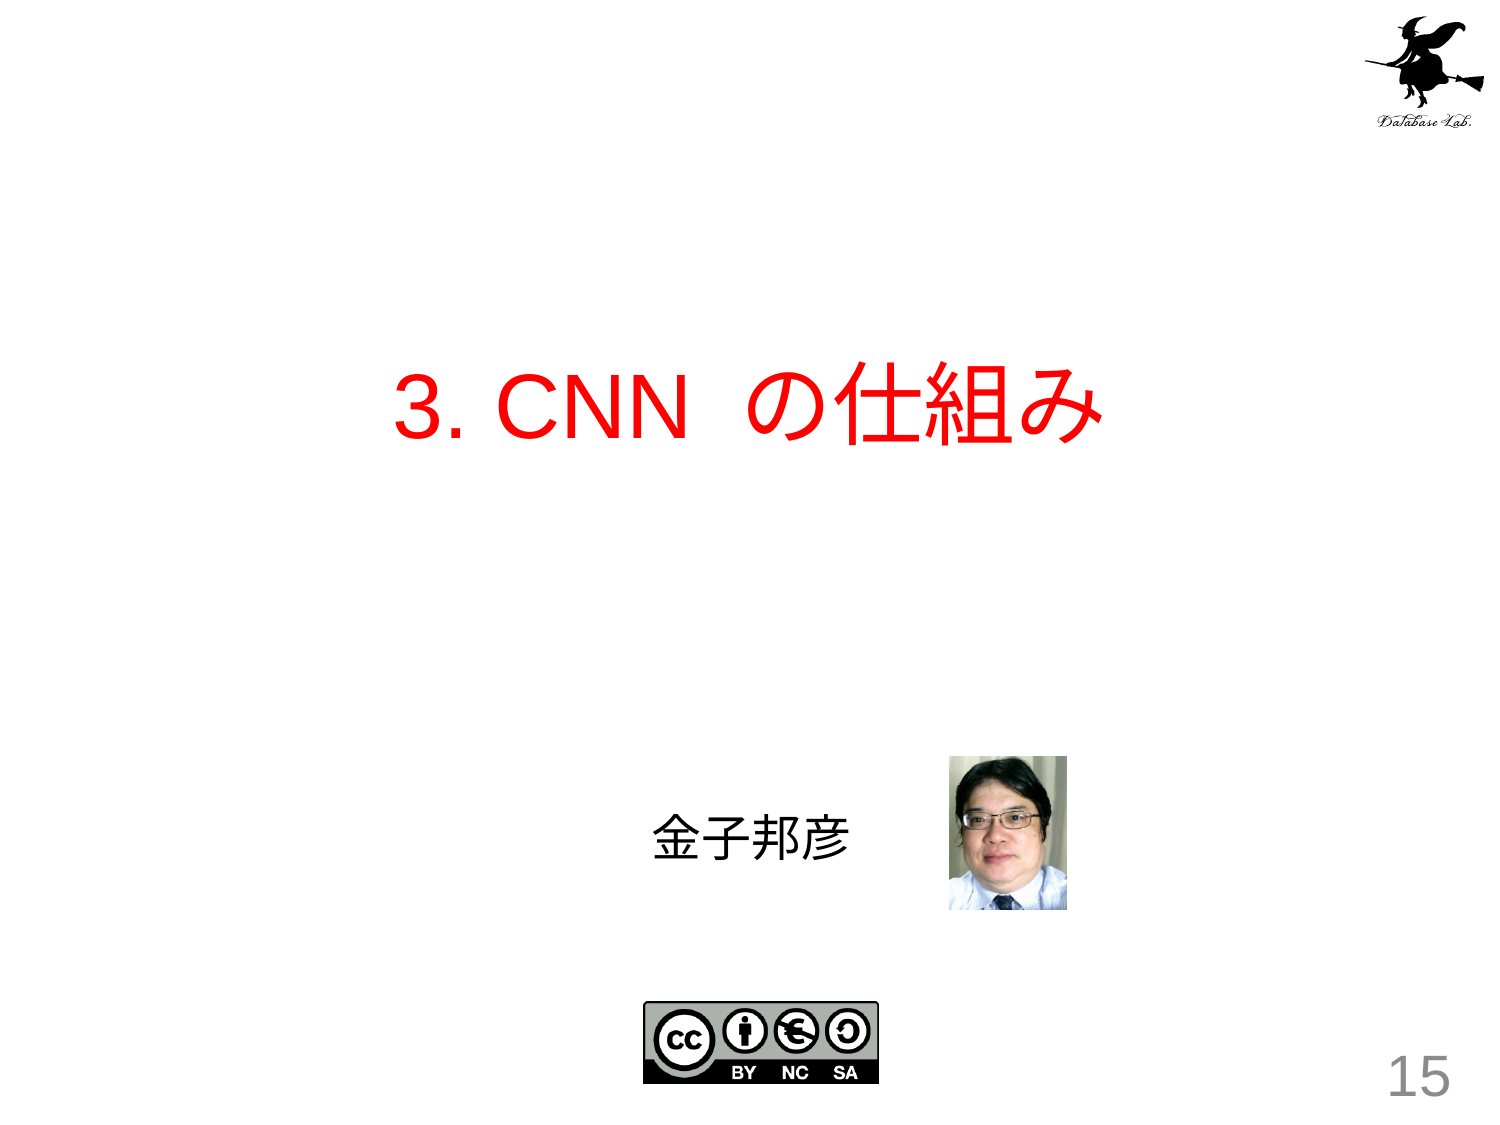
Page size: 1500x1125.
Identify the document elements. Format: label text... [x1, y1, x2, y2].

picture [643, 1001, 879, 1084]
text_box 金子邦彦 [635, 798, 868, 875]
title 3. CNN の仕組み [112, 184, 1388, 576]
picture [1362, 14, 1486, 130]
picture [949, 756, 1067, 911]
slide_number 15 [1129, 1042, 1467, 1103]
